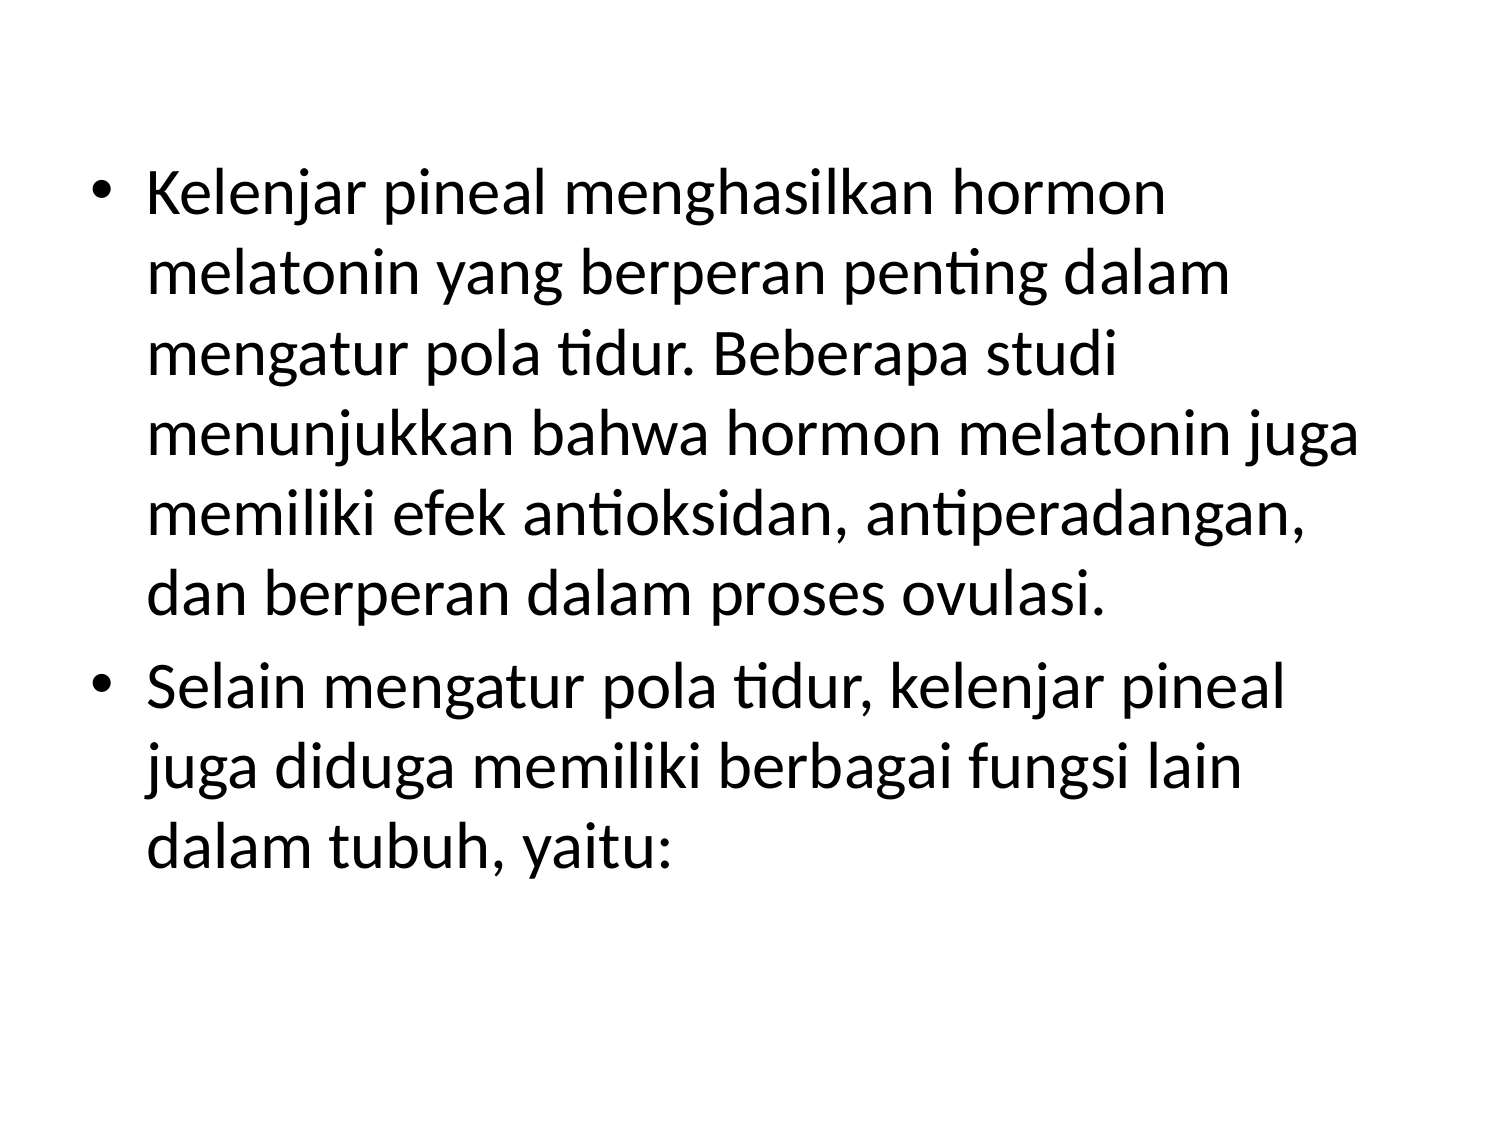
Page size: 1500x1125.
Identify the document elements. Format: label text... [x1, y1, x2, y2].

list Kelenjar pineal menghasilkan hormon melatonin yang berperan penting dalam mengatur pola tidur. Beberapa studi menunjukkan bahwa hormon melatonin juga memiliki efek antioksidan, antiperadangan, dan berperan dalam proses ovulasi. Selain mengatur pola tidur, kelenjar pineal juga diduga memiliki berbagai fungsi lain dalam tubuh, yaitu: [75, 140, 1425, 1005]
